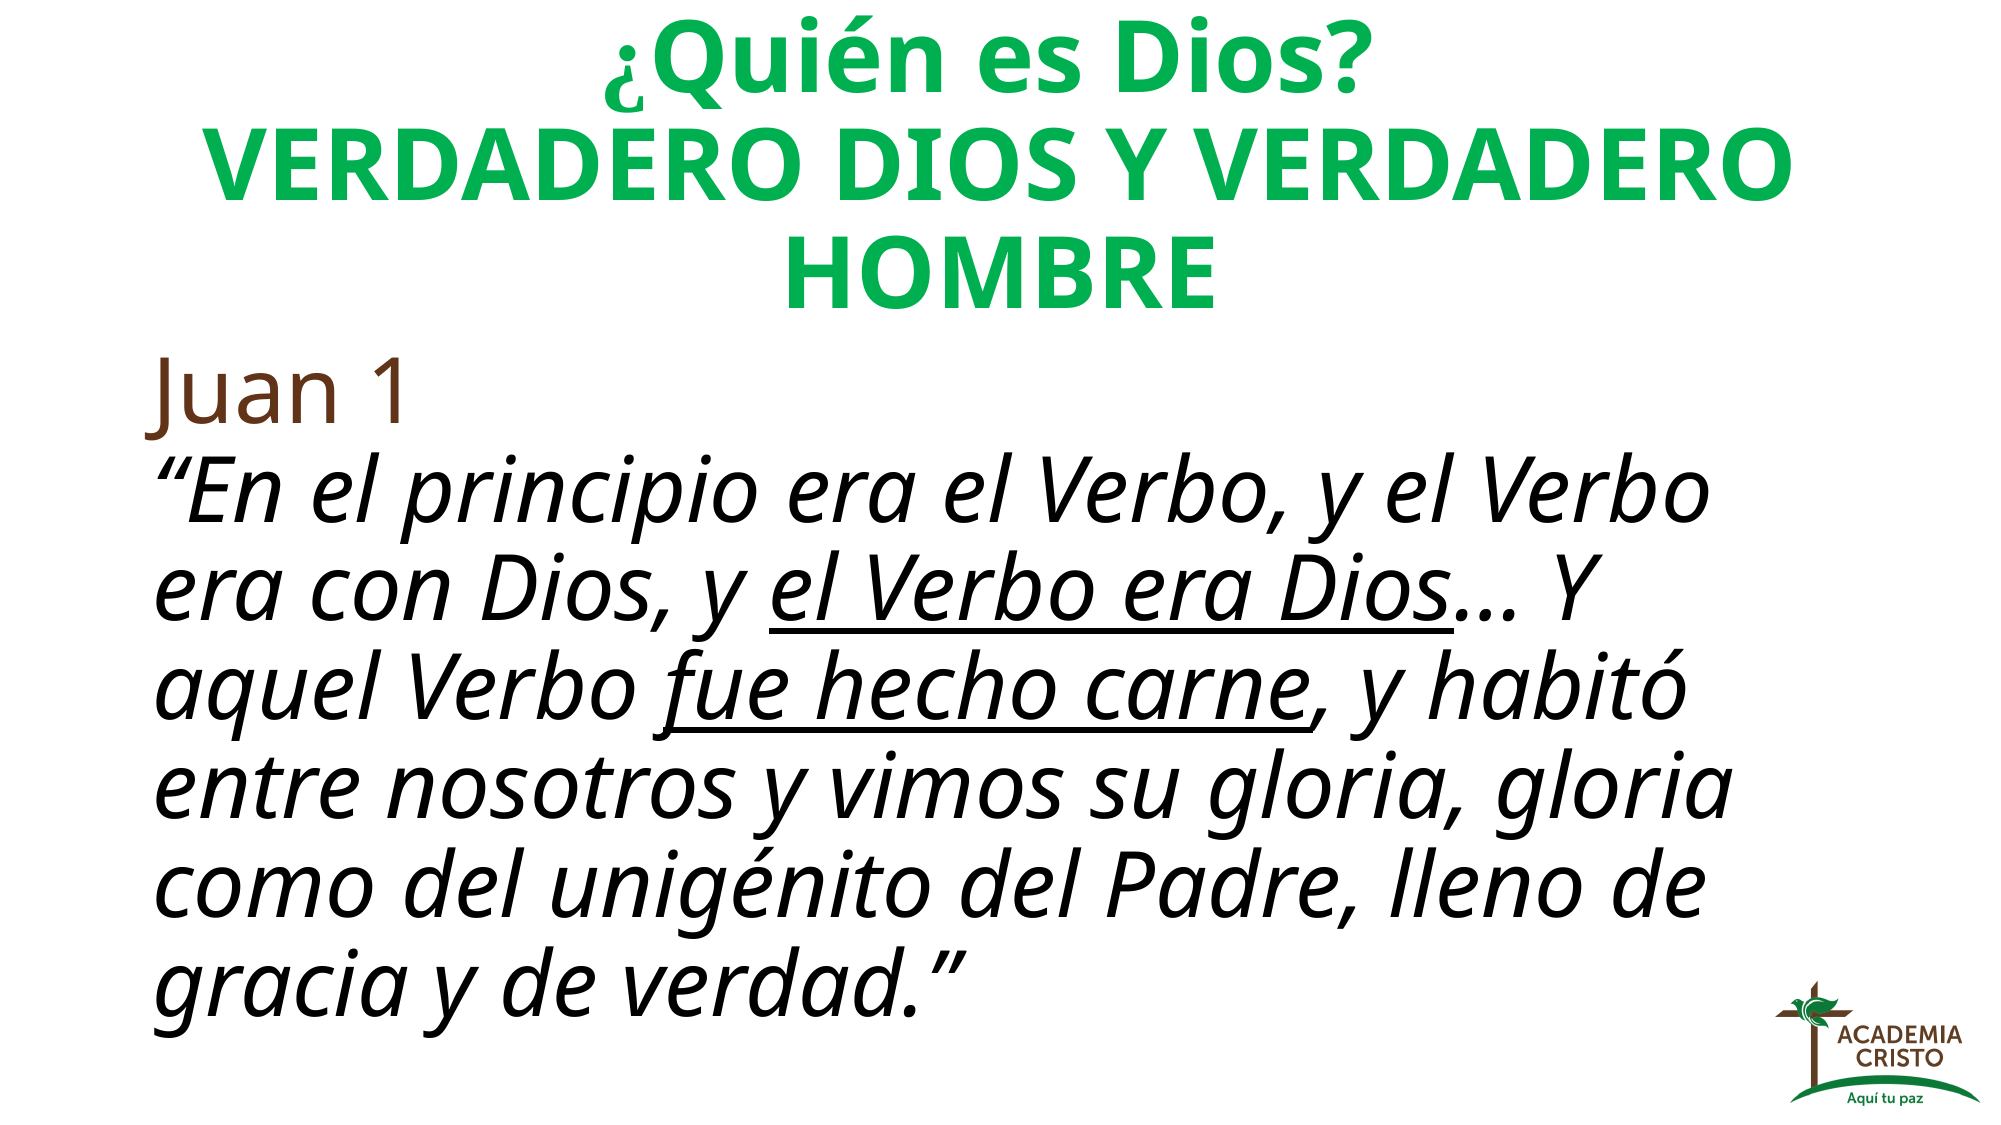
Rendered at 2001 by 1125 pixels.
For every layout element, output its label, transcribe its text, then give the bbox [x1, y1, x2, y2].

picture [1759, 972, 2000, 1125]
list Juan 1 “En el principio era el Verbo, y el Verbo era con Dios, y el Verbo era Dios… Y aquel Verbo fue hecho carne, y habitó entre nosotros y vimos su gloria, gloria como del unigénito del Padre, lleno de gracia y de verdad.” [137, 336, 1793, 1073]
title ¿Quién es Dios? VERDADERO DIOS Y VERDADERO HOMBRE [96, 59, 1904, 278]
